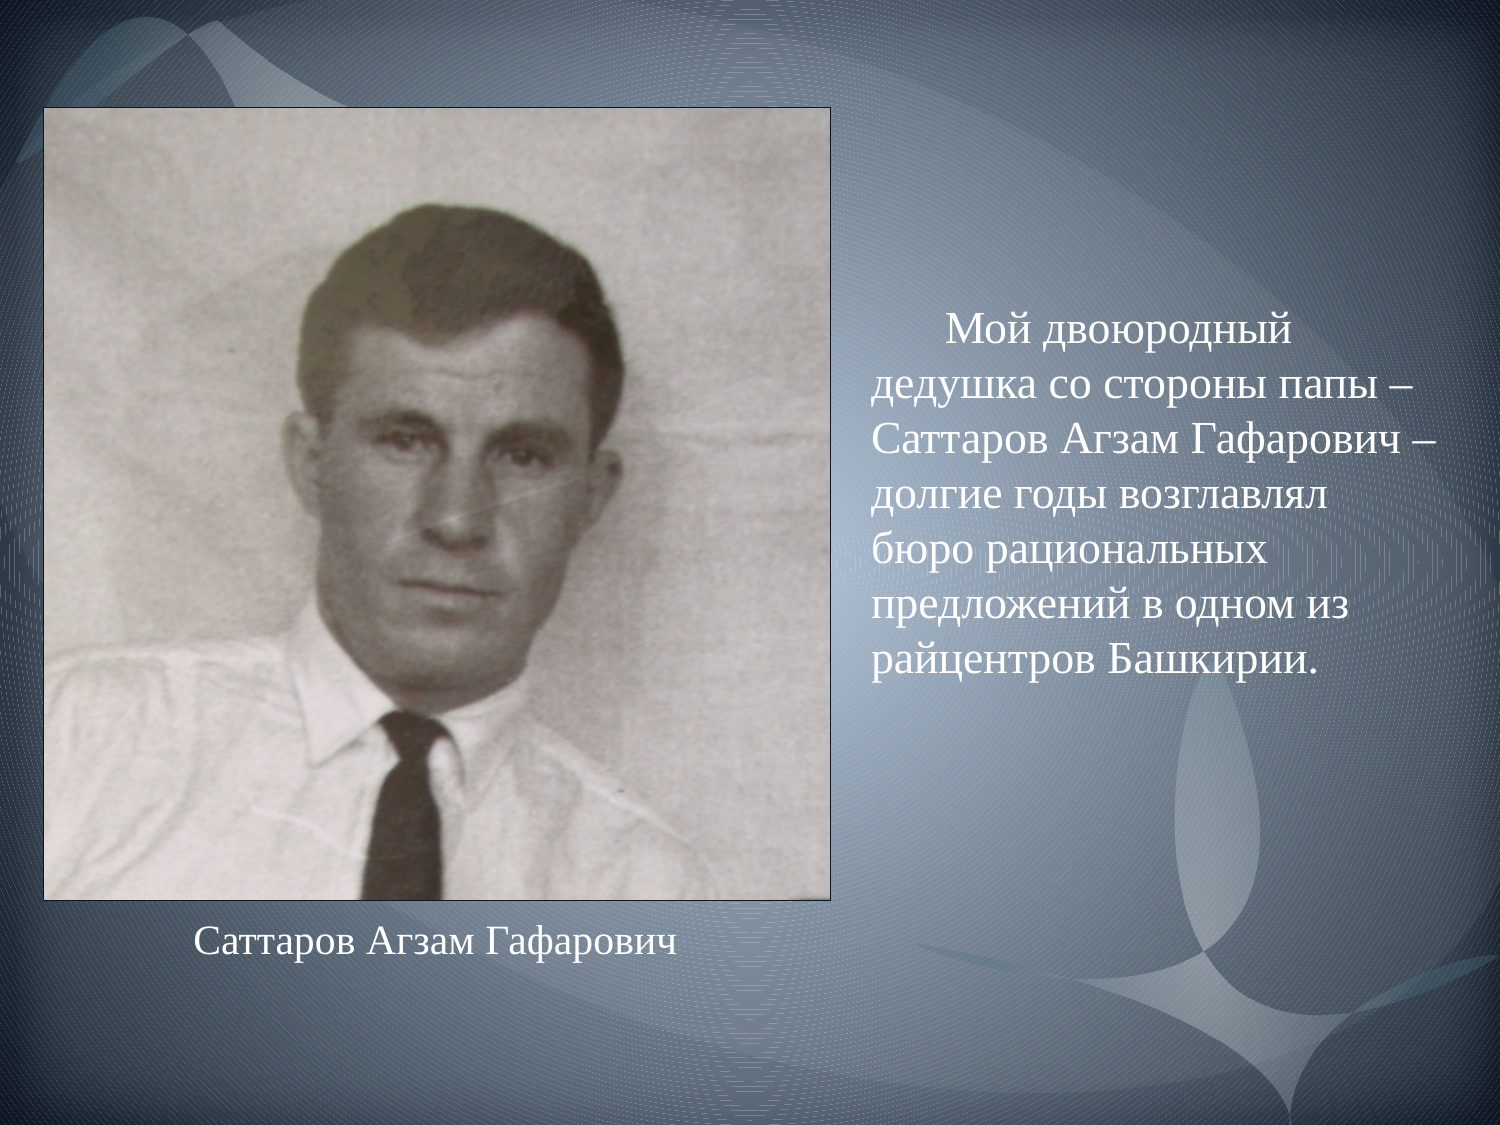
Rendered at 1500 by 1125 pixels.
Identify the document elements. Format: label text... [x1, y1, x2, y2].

text_box Мой двоюродный дедушка со стороны папы – Саттаров Агзам Гафарович – долгие годы возглавлял бюро рациональных предложений в одном из райцентров Башкирии. [856, 290, 1453, 691]
picture [0, 0, 1500, 1125]
text_box Саттаров Агзам Гафарович [48, 905, 834, 970]
